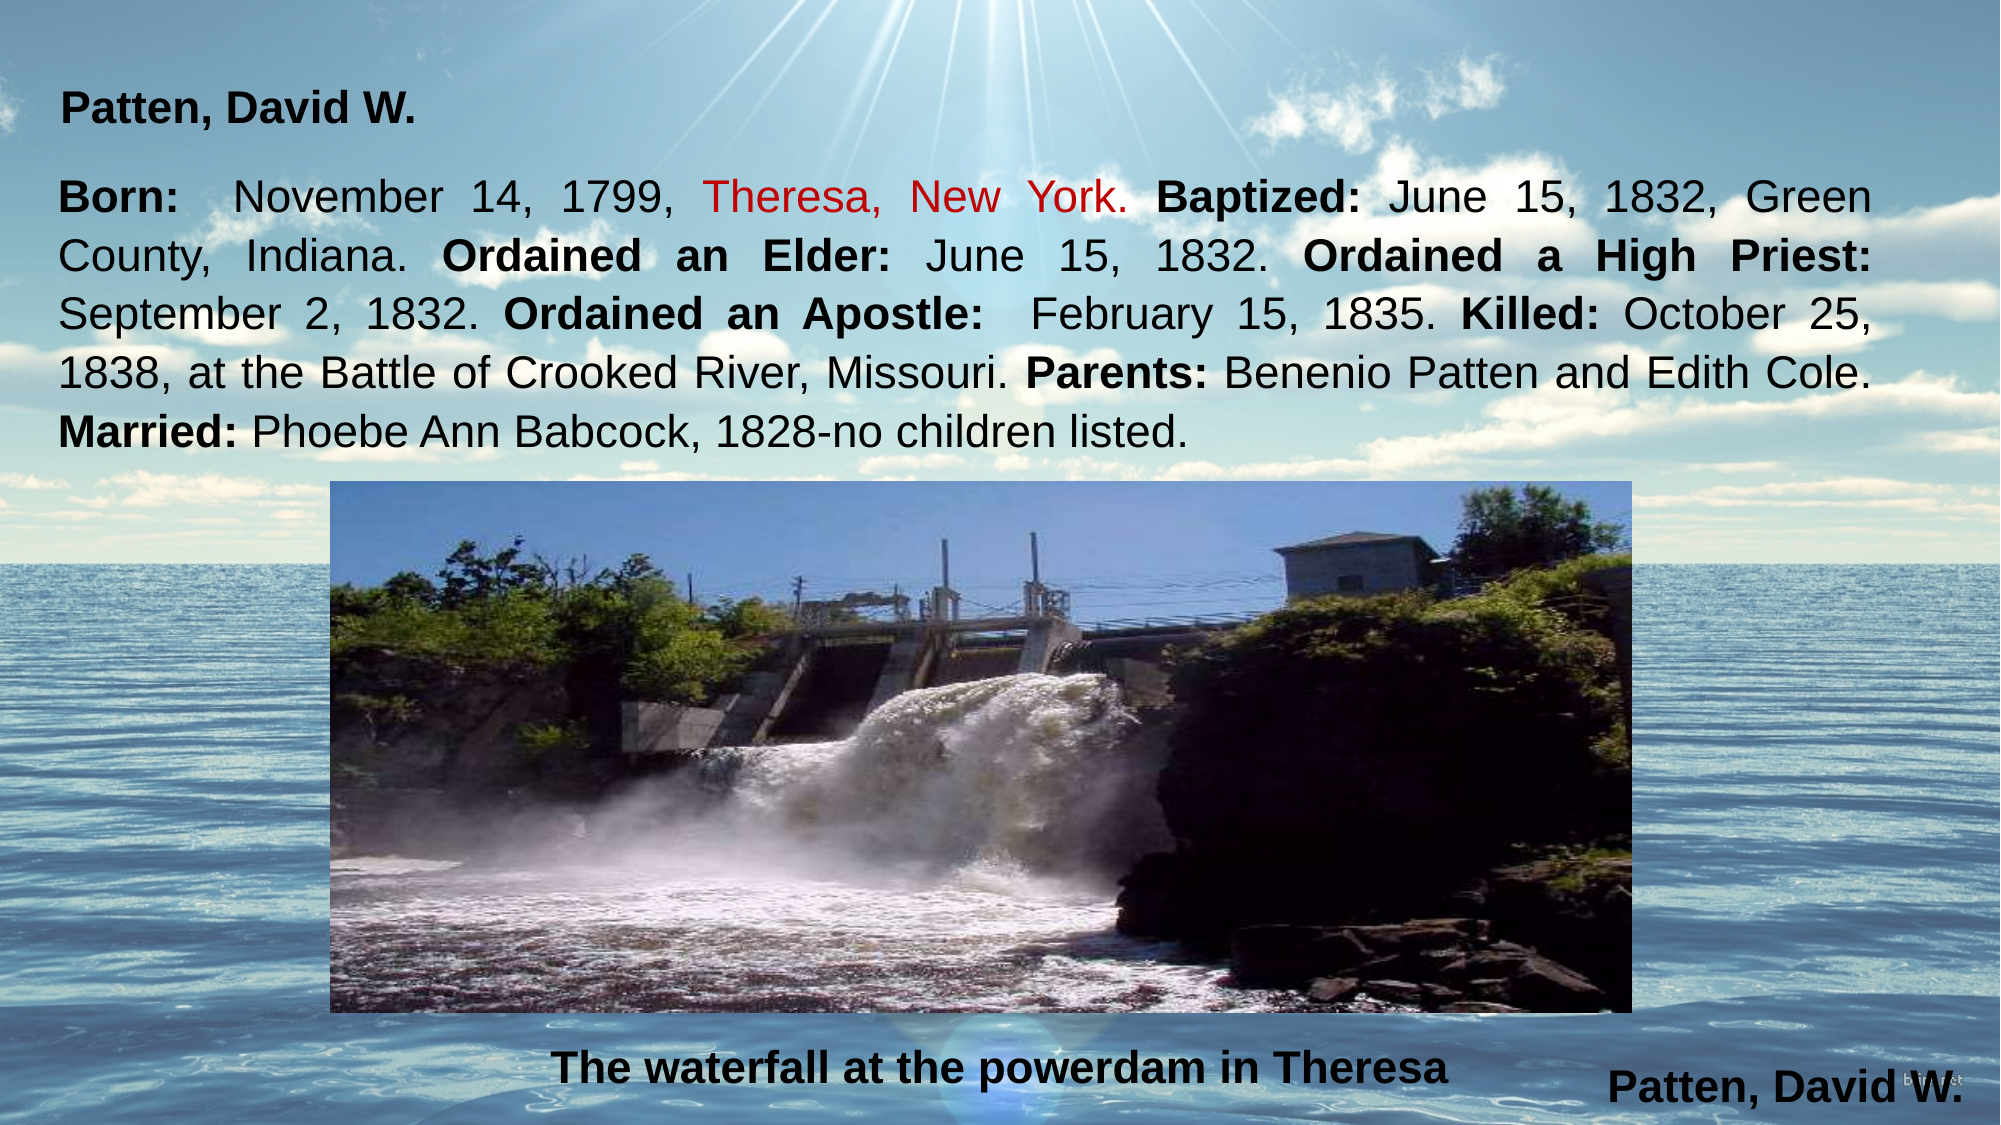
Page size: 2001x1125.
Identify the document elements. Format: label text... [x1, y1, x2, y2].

text_box The waterfall at the powerdam in Theresa [535, 1029, 1465, 1100]
text_box Born: November 14, 1799, Theresa, New York. Baptized: June 15, 1832, Green County, Indiana. Ordained an Elder: June 15, 1832. Ordained a High Priest: September 2, 1832. Ordained an Apostle: February 15, 1835. Killed: October 25, 1838, at the Battle of Crooked River, Missouri. Parents: Benenio Patten and Edith Cole. Married: Phoebe Ann Babcock, 1828-no children listed. [43, 155, 1888, 464]
text_box Patten, David W. [1592, 1045, 1979, 1119]
picture [330, 481, 1632, 1013]
text_box Patten, David W. [45, 66, 432, 140]
